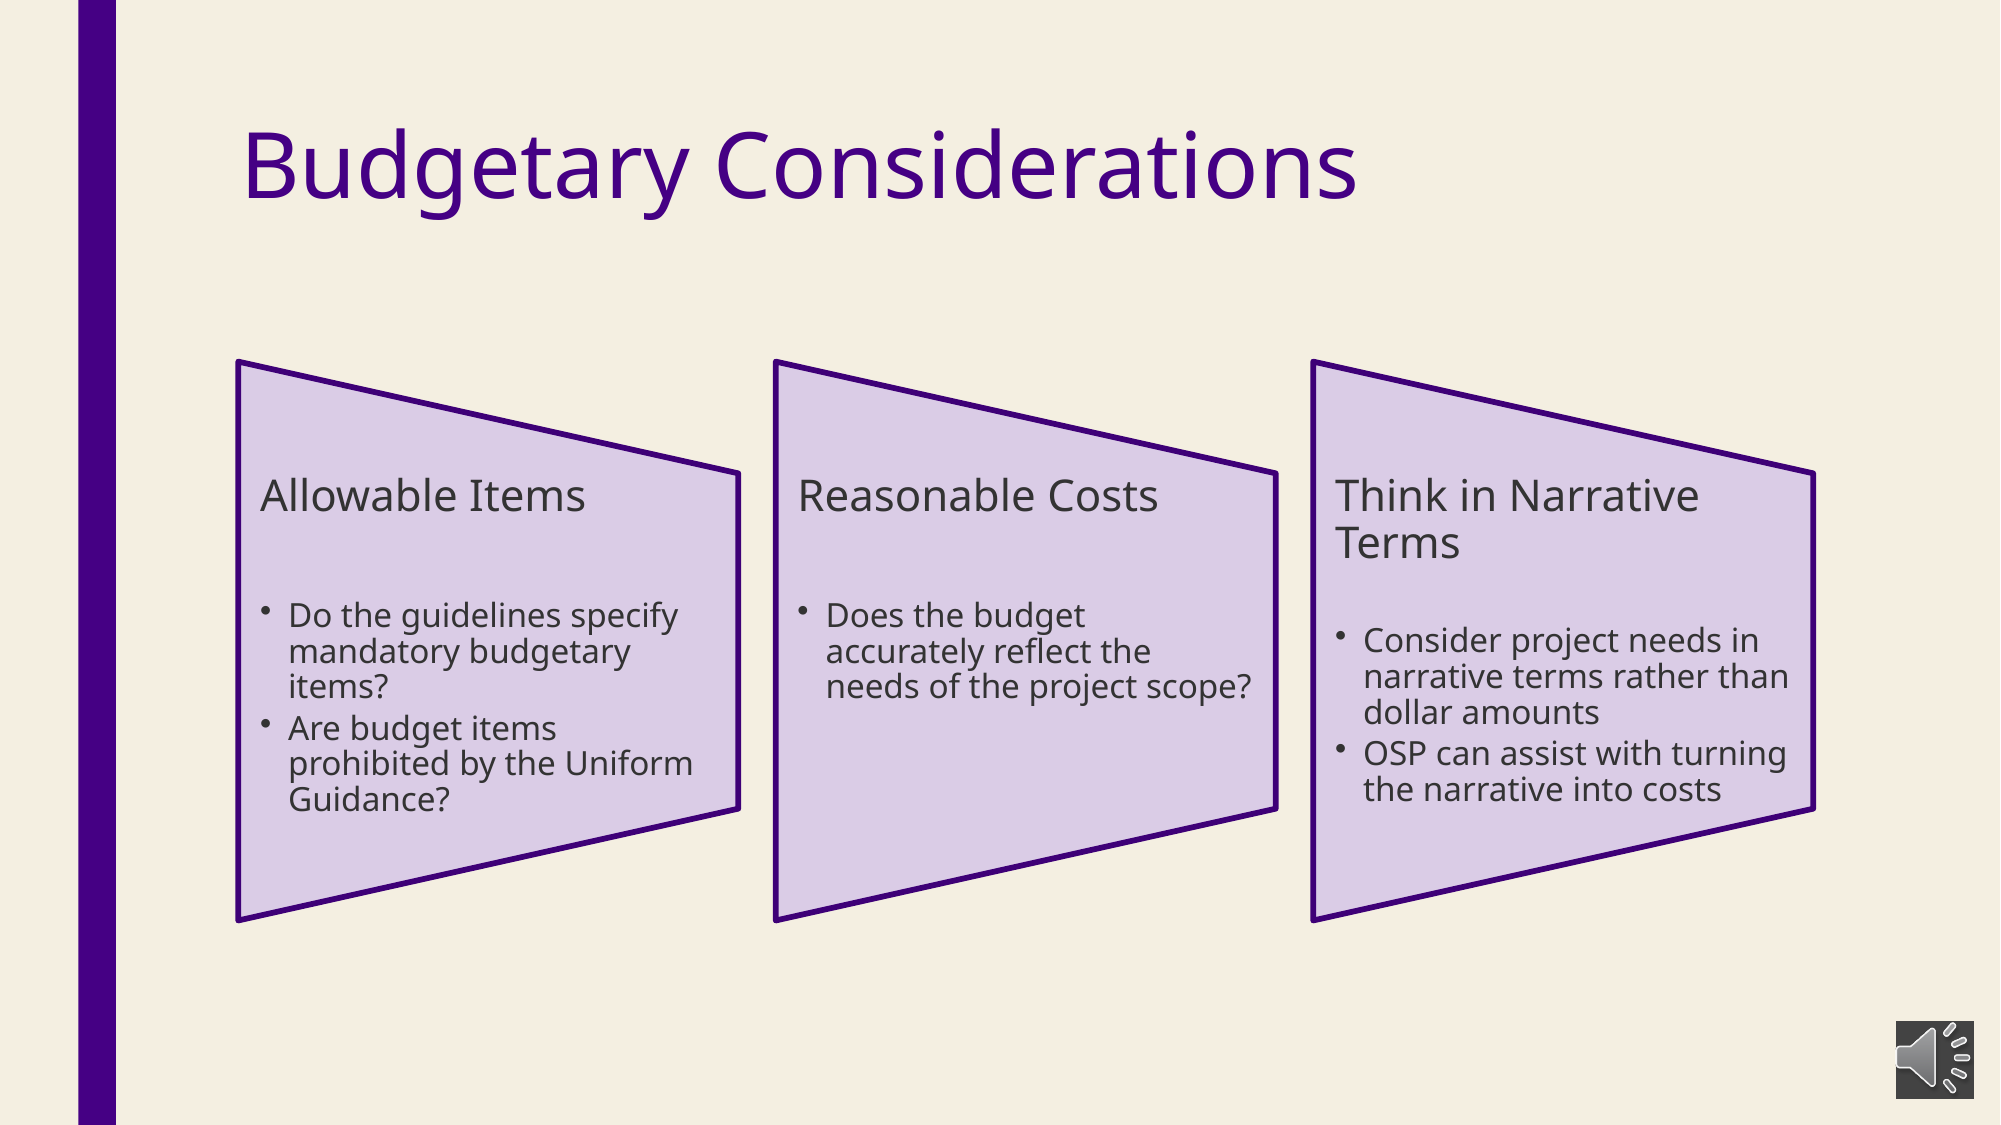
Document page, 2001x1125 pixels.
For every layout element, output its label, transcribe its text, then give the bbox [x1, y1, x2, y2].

title Budgetary Considerations [225, 112, 1800, 357]
text_box Reasonable Costs Does the budget accurately reflect the needs of the project scope? [772, 358, 1279, 924]
text_box Think in Narrative Terms Consider project needs in narrative terms rather than dollar amounts OSP can assist with turning the narrative into costs [1310, 358, 1817, 924]
picture [1894, 1019, 1975, 1100]
text_box Allowable Items Do the guidelines specify mandatory budgetary items? Are budget items prohibited by the Uniform Guidance? [235, 358, 742, 924]
